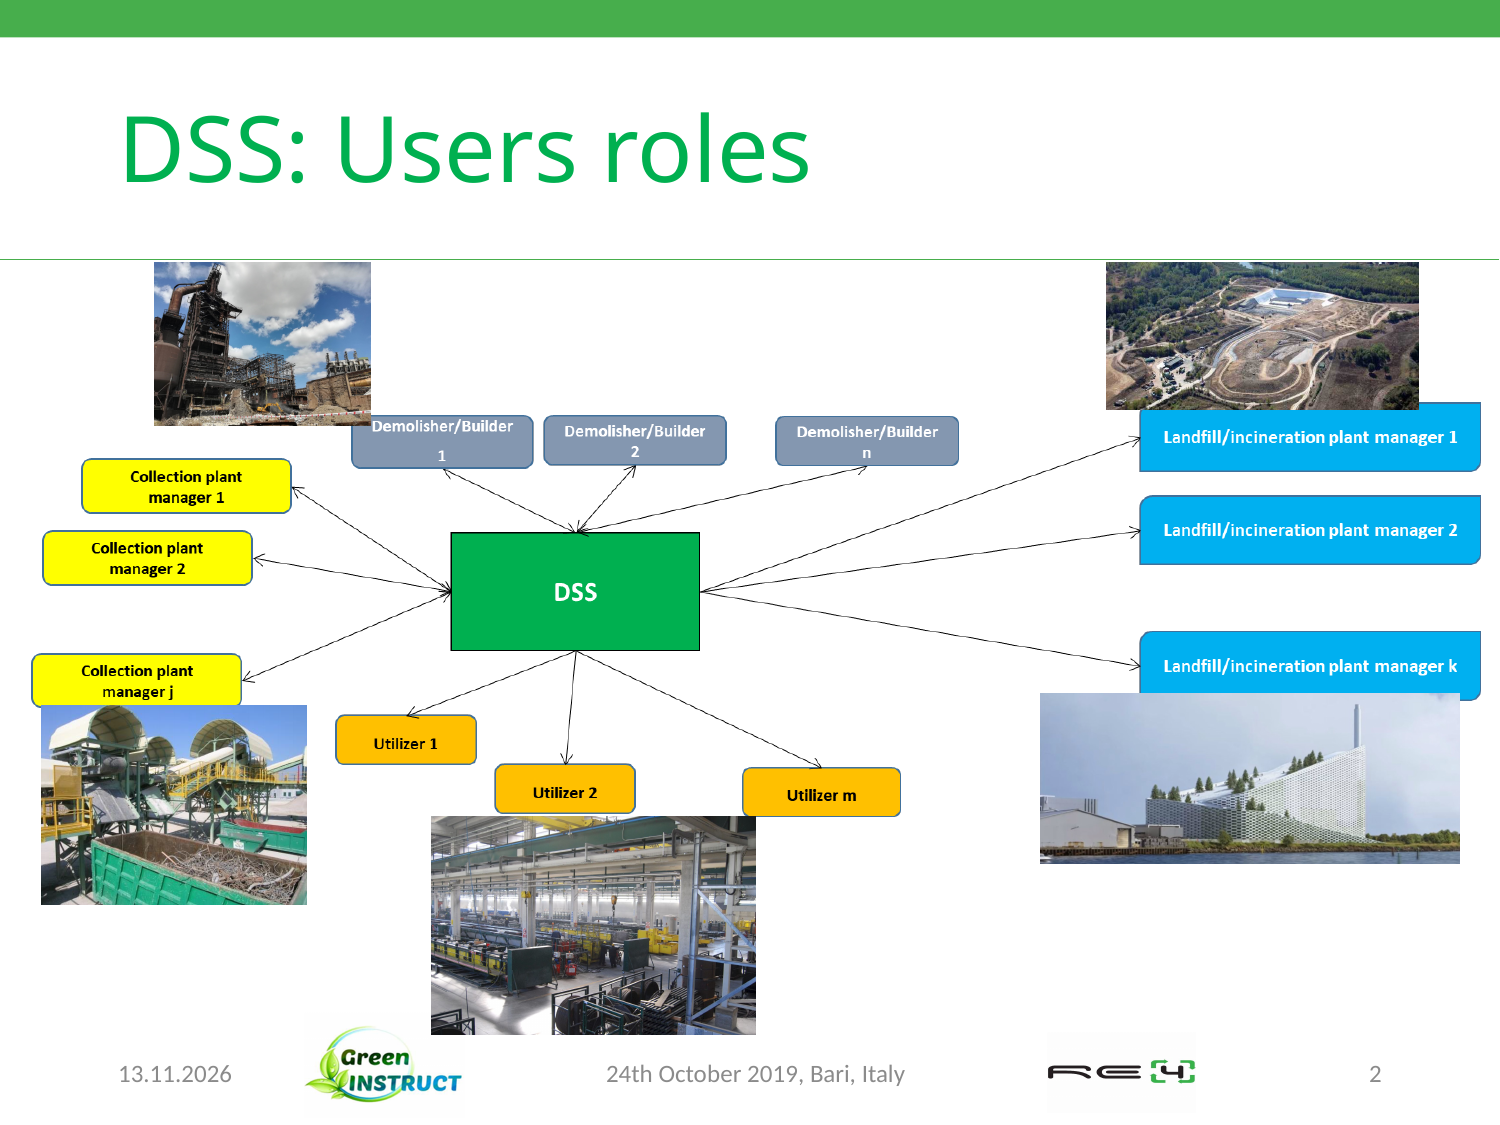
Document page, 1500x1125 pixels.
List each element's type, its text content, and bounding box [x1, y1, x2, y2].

picture [1334, 660, 1342, 671]
title DSS: Users roles [103, 59, 1397, 247]
picture [1302, 528, 1309, 535]
picture [1313, 528, 1319, 535]
picture [1450, 660, 1455, 671]
picture [31, 262, 1481, 1118]
picture [1355, 664, 1361, 671]
picture [1312, 664, 1319, 671]
footer 24th October 2019, Bari, Italy [496, 1042, 1015, 1103]
picture [1312, 435, 1319, 442]
picture [1302, 664, 1308, 671]
picture [1355, 435, 1361, 442]
picture [1334, 431, 1342, 442]
slide_number 2 [1250, 1042, 1397, 1103]
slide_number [103, 1042, 272, 1103]
picture [1302, 435, 1308, 442]
picture [1330, 524, 1342, 538]
picture [1419, 529, 1424, 538]
picture [1047, 1032, 1196, 1113]
